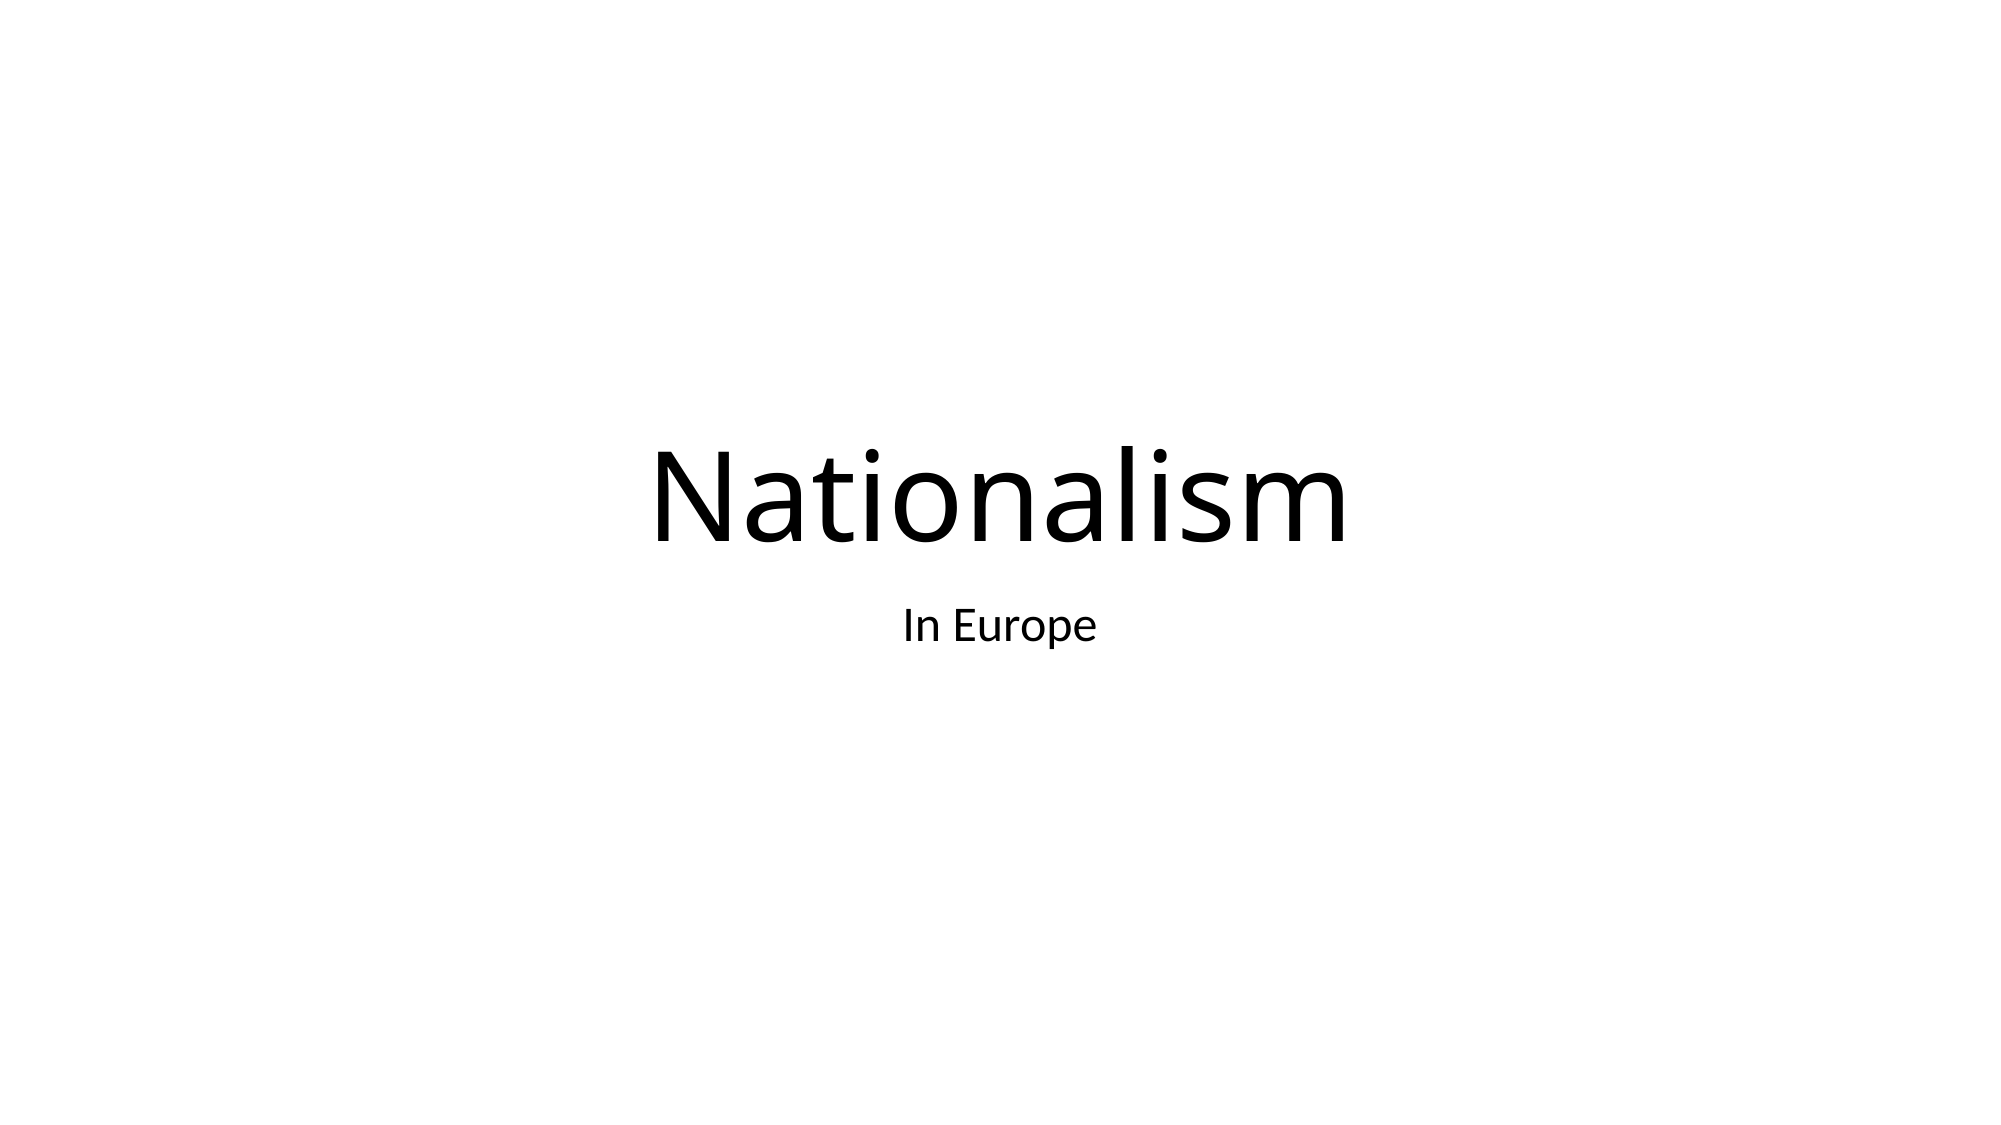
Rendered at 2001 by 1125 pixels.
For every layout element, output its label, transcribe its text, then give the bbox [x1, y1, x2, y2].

title Nationalism [249, 184, 1750, 576]
subtitle In Europe [249, 590, 1750, 863]
